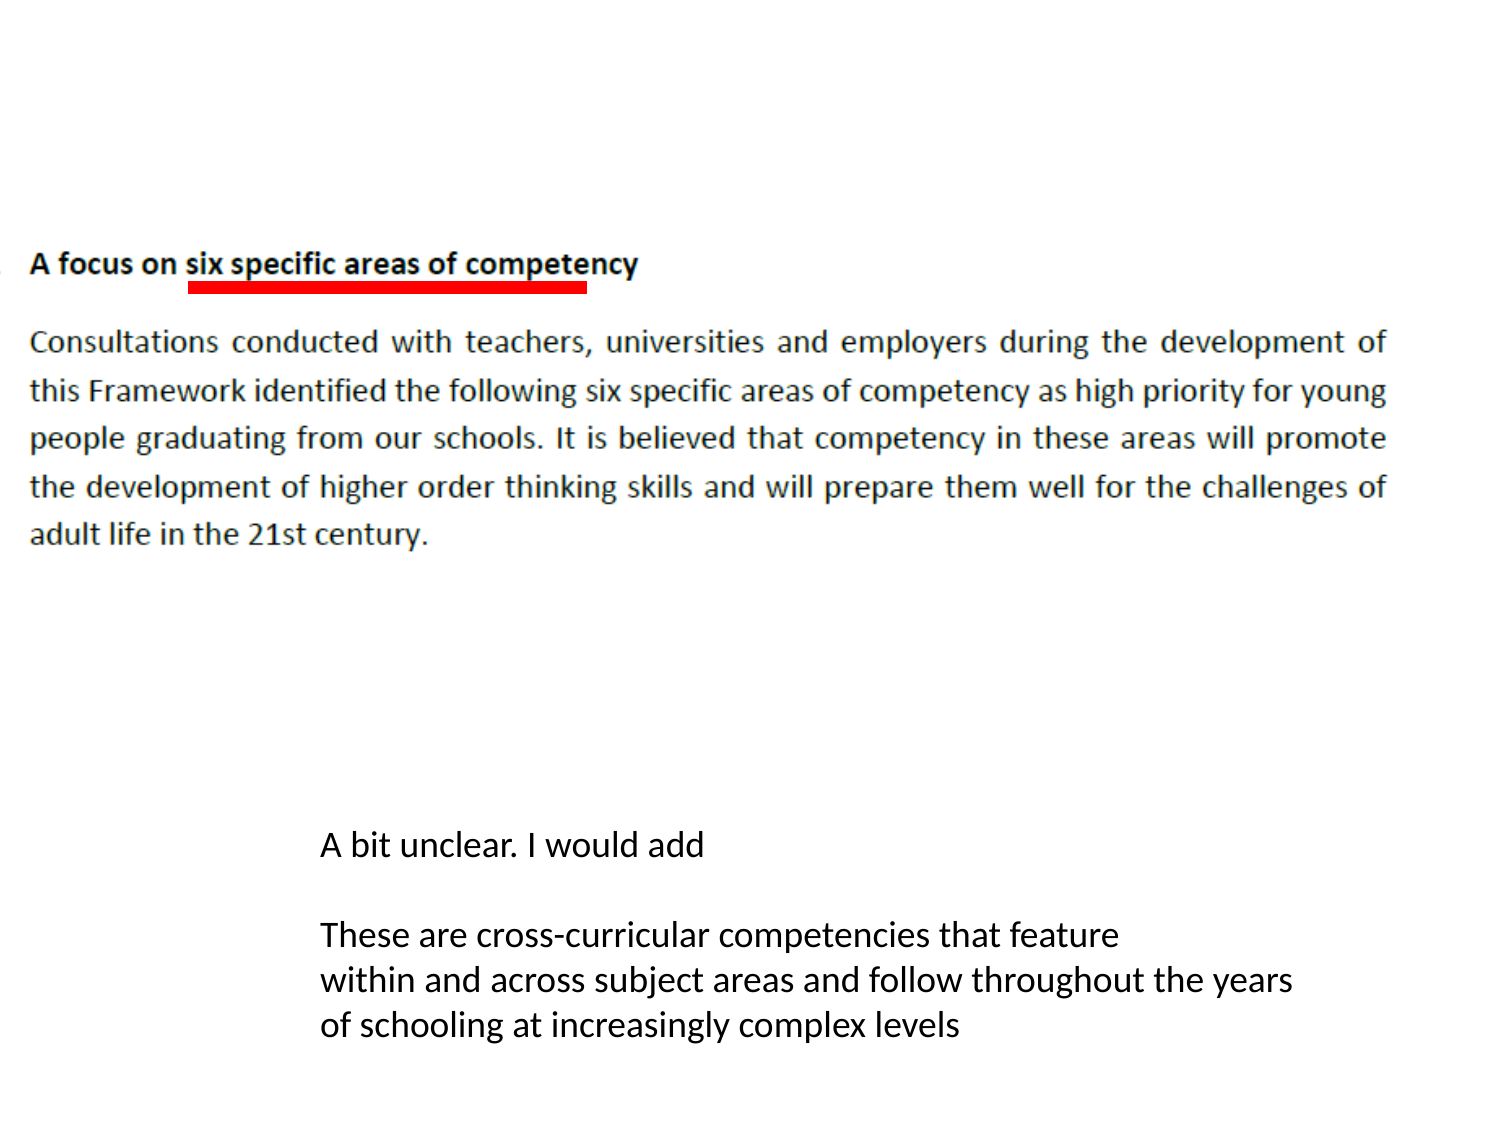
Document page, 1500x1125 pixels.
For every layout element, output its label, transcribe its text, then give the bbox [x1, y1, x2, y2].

picture [0, 237, 1426, 625]
text_box A bit unclear. I would add These are cross-curricular competencies that feature within and across subject areas and follow throughout the years of schooling at increasingly complex levels [305, 812, 1318, 1053]
